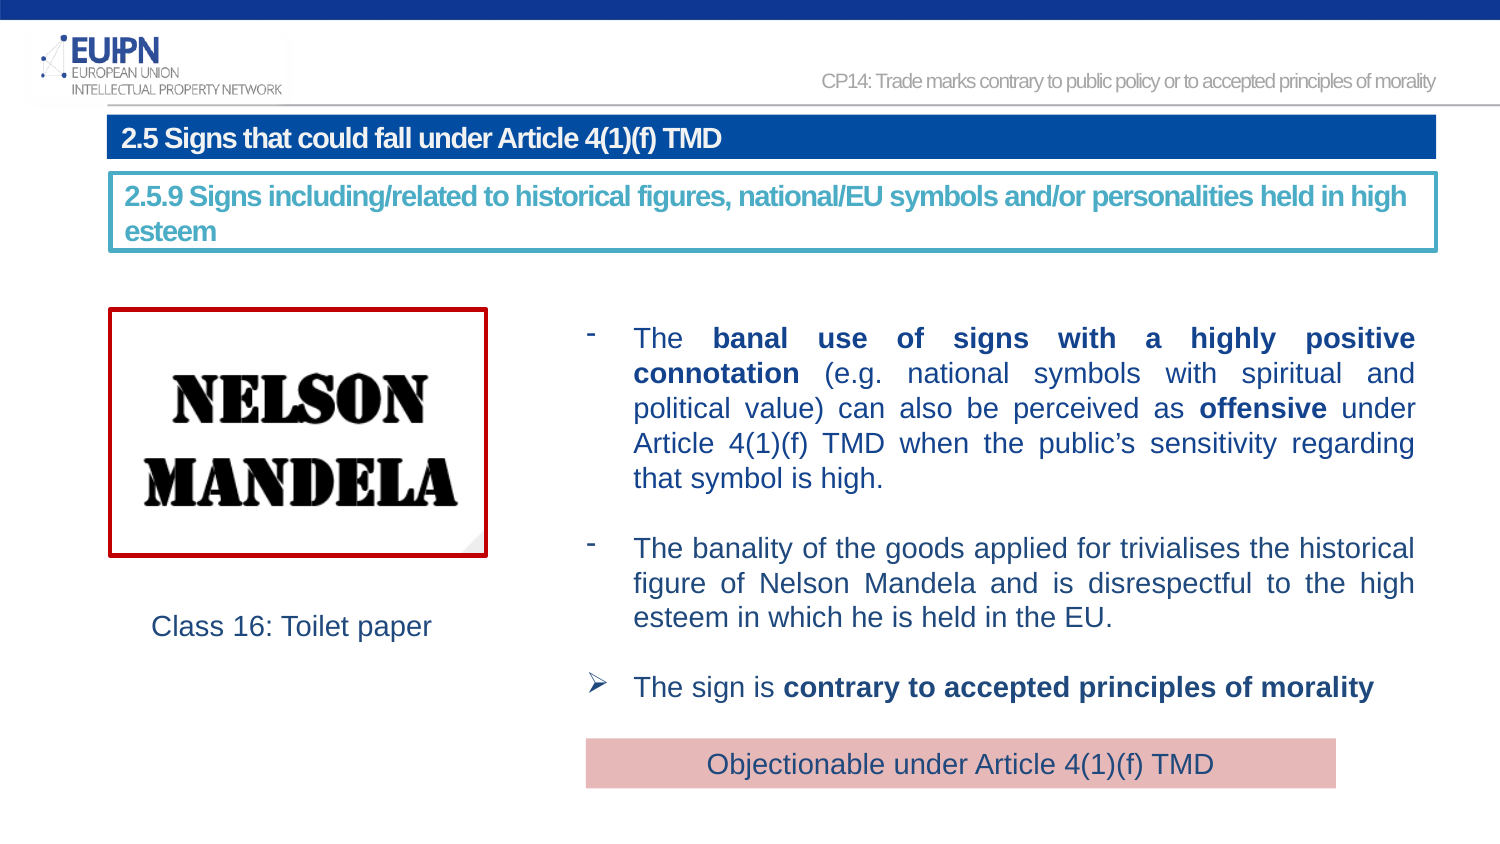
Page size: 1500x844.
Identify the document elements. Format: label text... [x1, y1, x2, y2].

text_box Objectionable under Article 4(1)(f) TMD [585, 738, 1336, 789]
text_box 2.5.9 Signs including/related to historical figures, national/EU symbols and/or personalities held in high esteem [110, 173, 1437, 251]
picture [0, 0, 1500, 844]
text_box The banal use of signs with a highly positive connotation (e.g. national symbols with spiritual and political value) can also be perceived as offensive under Article 4(1)(f) TMD when the public’s sensitivity regarding that symbol is high. The banality of the goods applied for trivialises the historical figure of Nelson Mandela and is disrespectful to the high esteem in which he is held in the EU. The sign is contrary to accepted principles of morality [571, 311, 1431, 712]
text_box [29, 31, 290, 104]
text_box 2.5 Signs that could fall under Article 4(1)(f) TMD [106, 114, 1437, 159]
text_box CP14: Trade marks contrary to public policy or to accepted principles of morality [175, 44, 1437, 117]
text_box Class 16: Toilet paper [136, 600, 497, 650]
